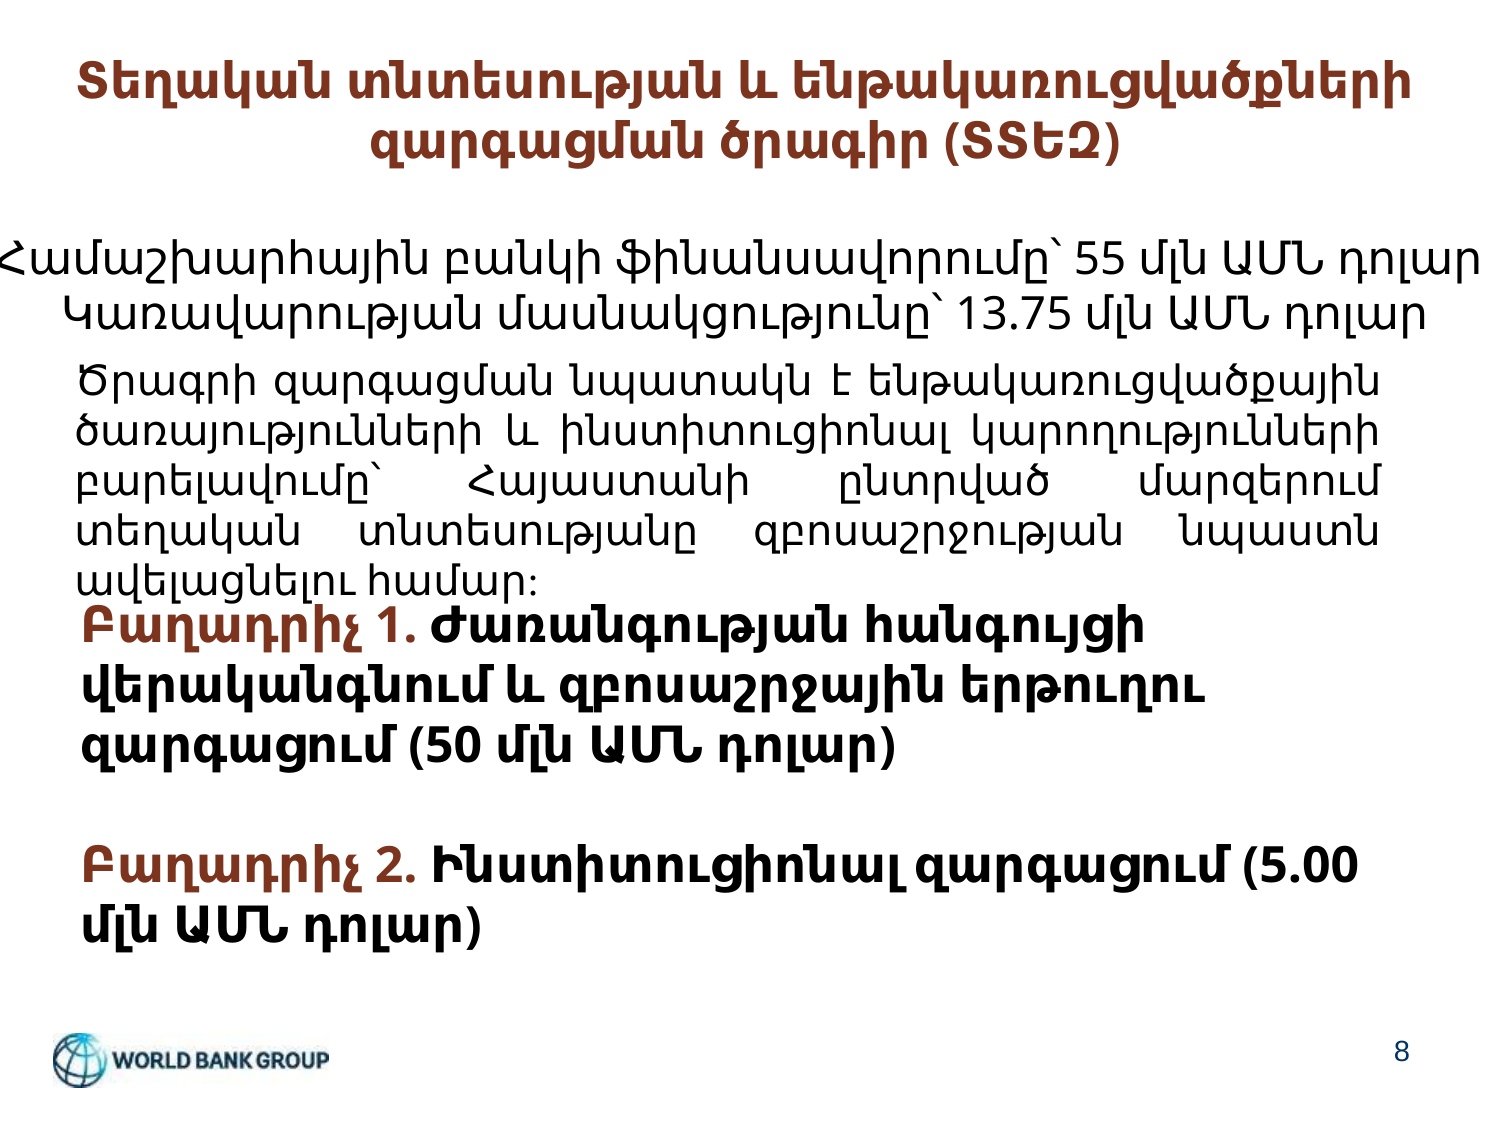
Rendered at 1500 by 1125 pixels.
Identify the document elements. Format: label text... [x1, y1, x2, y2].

text_box 8 [1162, 1024, 1425, 1103]
text_box Ծրագրի զարգացման նպատակն է ենթակառուցվածքային ծառայությունների և ինստիտուցիոնալ կարողությունների բարելավումը՝ Հայաստանի ընտրված մարզերում տեղական տնտեսությանը զբոսաշրջության նպաստն ավելացնելու համար: [59, 346, 1397, 612]
text_box Բաղադրիչ 1. Ժառանգության հանգույցի վերականգնում և զբոսաշրջային երթուղու զարգացում (50 մլն ԱՄՆ դոլար) Բաղադրիչ 2. Ինստիտուցիոնալ զարգացում (5.00 մլն ԱՄՆ դոլար) [66, 612, 1397, 744]
text_box Տեղական տնտեսության և ենթակառուցվածքների զարգացման ծրագիր (ՏՏԵԶ) Համաշխարհային բանկի ֆինանսավորումը՝ 55 մլն ԱՄՆ դոլար Կառավարության մասնակցությունը՝ 13.75 մլն ԱՄՆ դոլար [0, 41, 1500, 406]
text_box Բաղադրիչ 1. Ժառանգության հանգույցի վերականգնում և զբոսաշրջային երթուղու զարգացում (50 մլն ԱՄՆ դոլար) Բաղադրիչ 2. Ինստիտուցիոնալ զարգացում (5.00 մլն ԱՄՆ դոլար) [66, 820, 1397, 1125]
text_box [38, 744, 1500, 820]
picture [53, 1033, 66, 1088]
